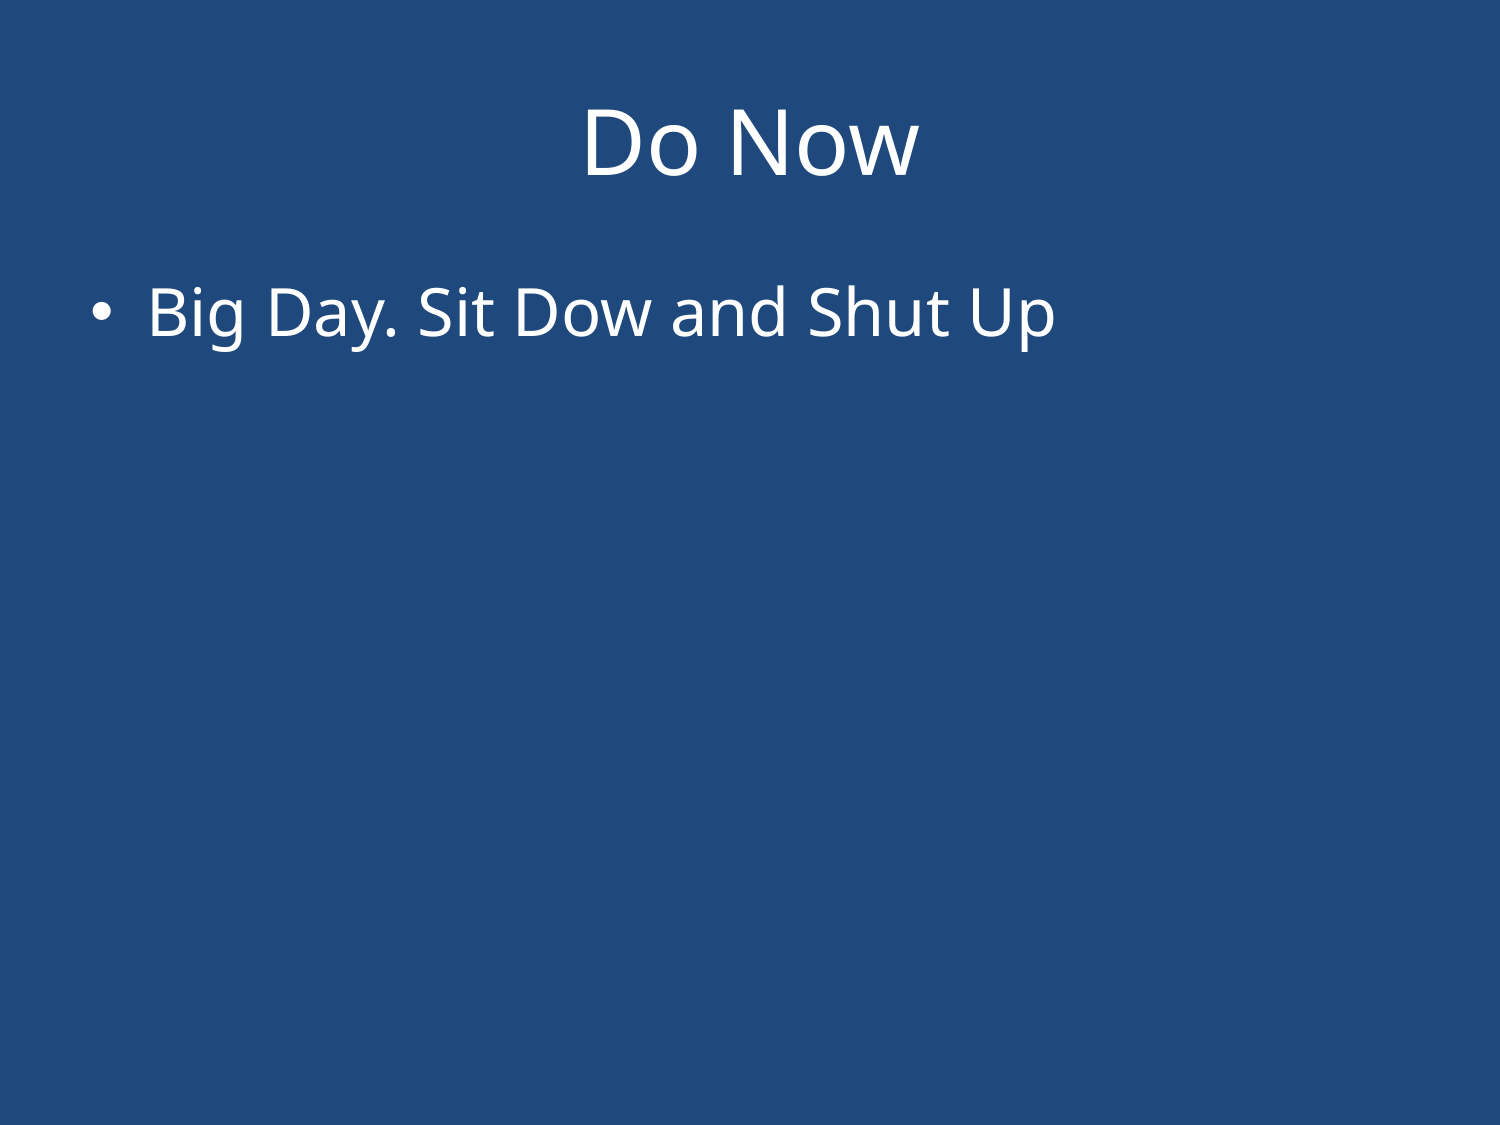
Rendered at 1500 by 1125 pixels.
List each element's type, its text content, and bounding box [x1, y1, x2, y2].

list Big Day. Sit Dow and Shut Up [75, 262, 1425, 1005]
title Do Now [75, 45, 1425, 233]
